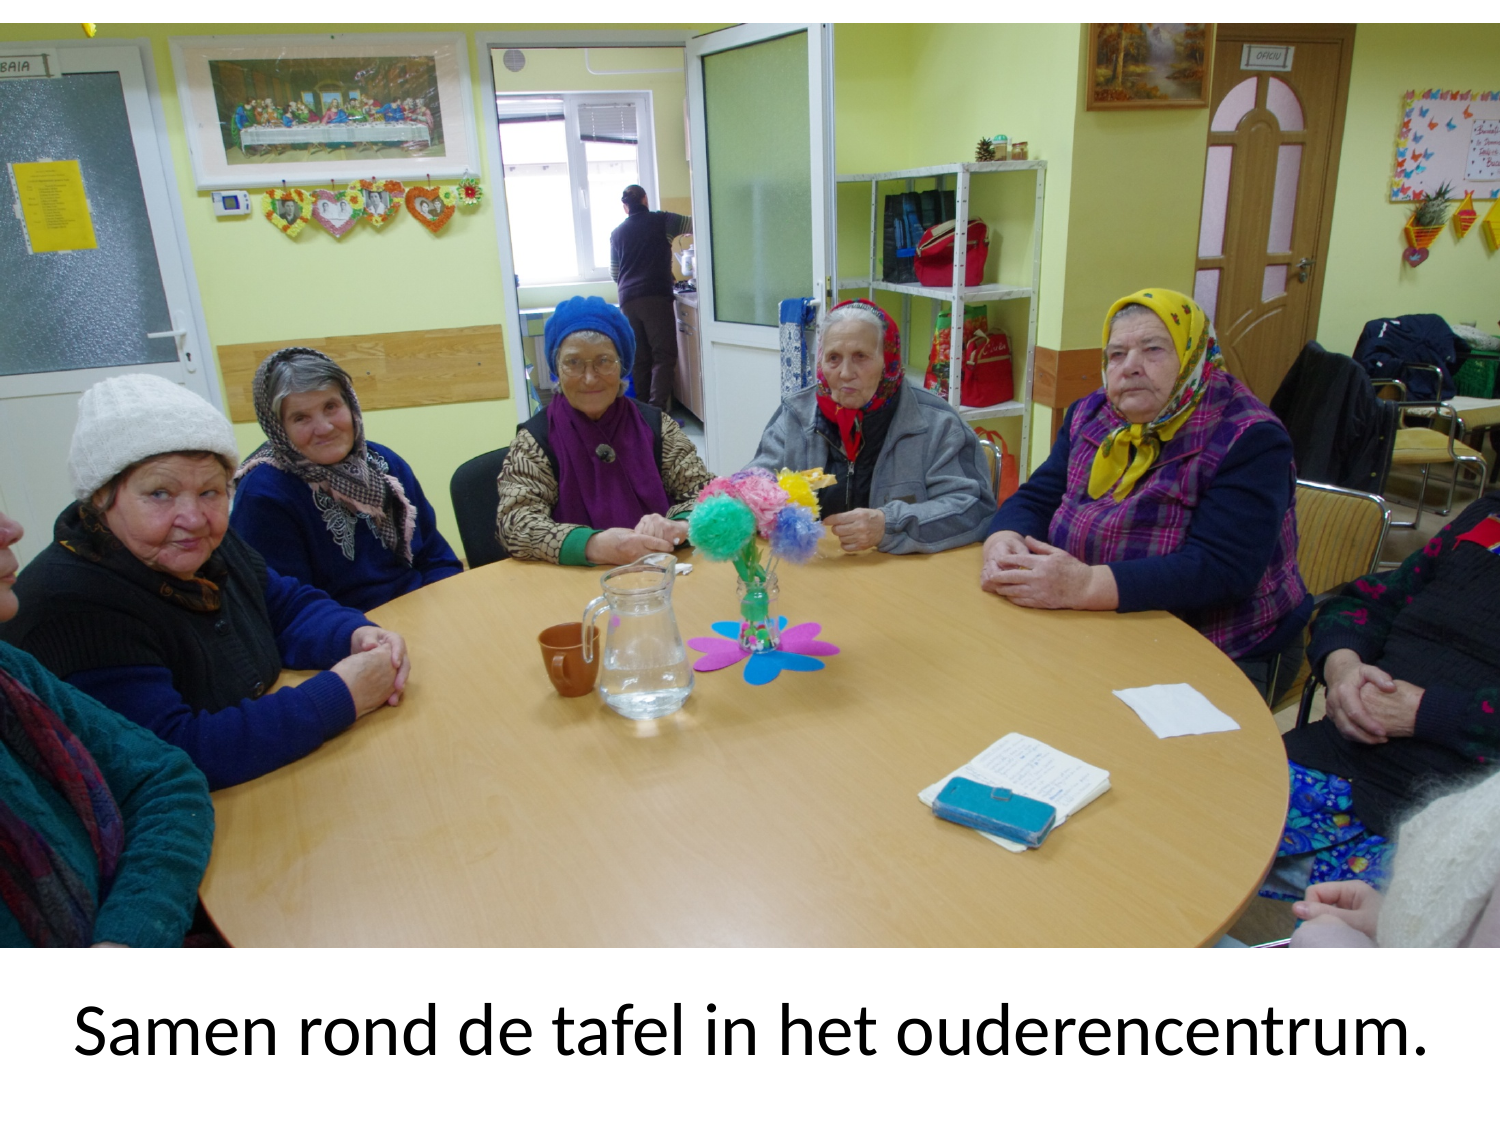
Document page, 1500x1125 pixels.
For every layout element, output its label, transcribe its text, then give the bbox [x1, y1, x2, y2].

text_box Samen rond de tafel in het ouderencentrum. [58, 972, 1500, 1078]
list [0, 23, 1500, 948]
